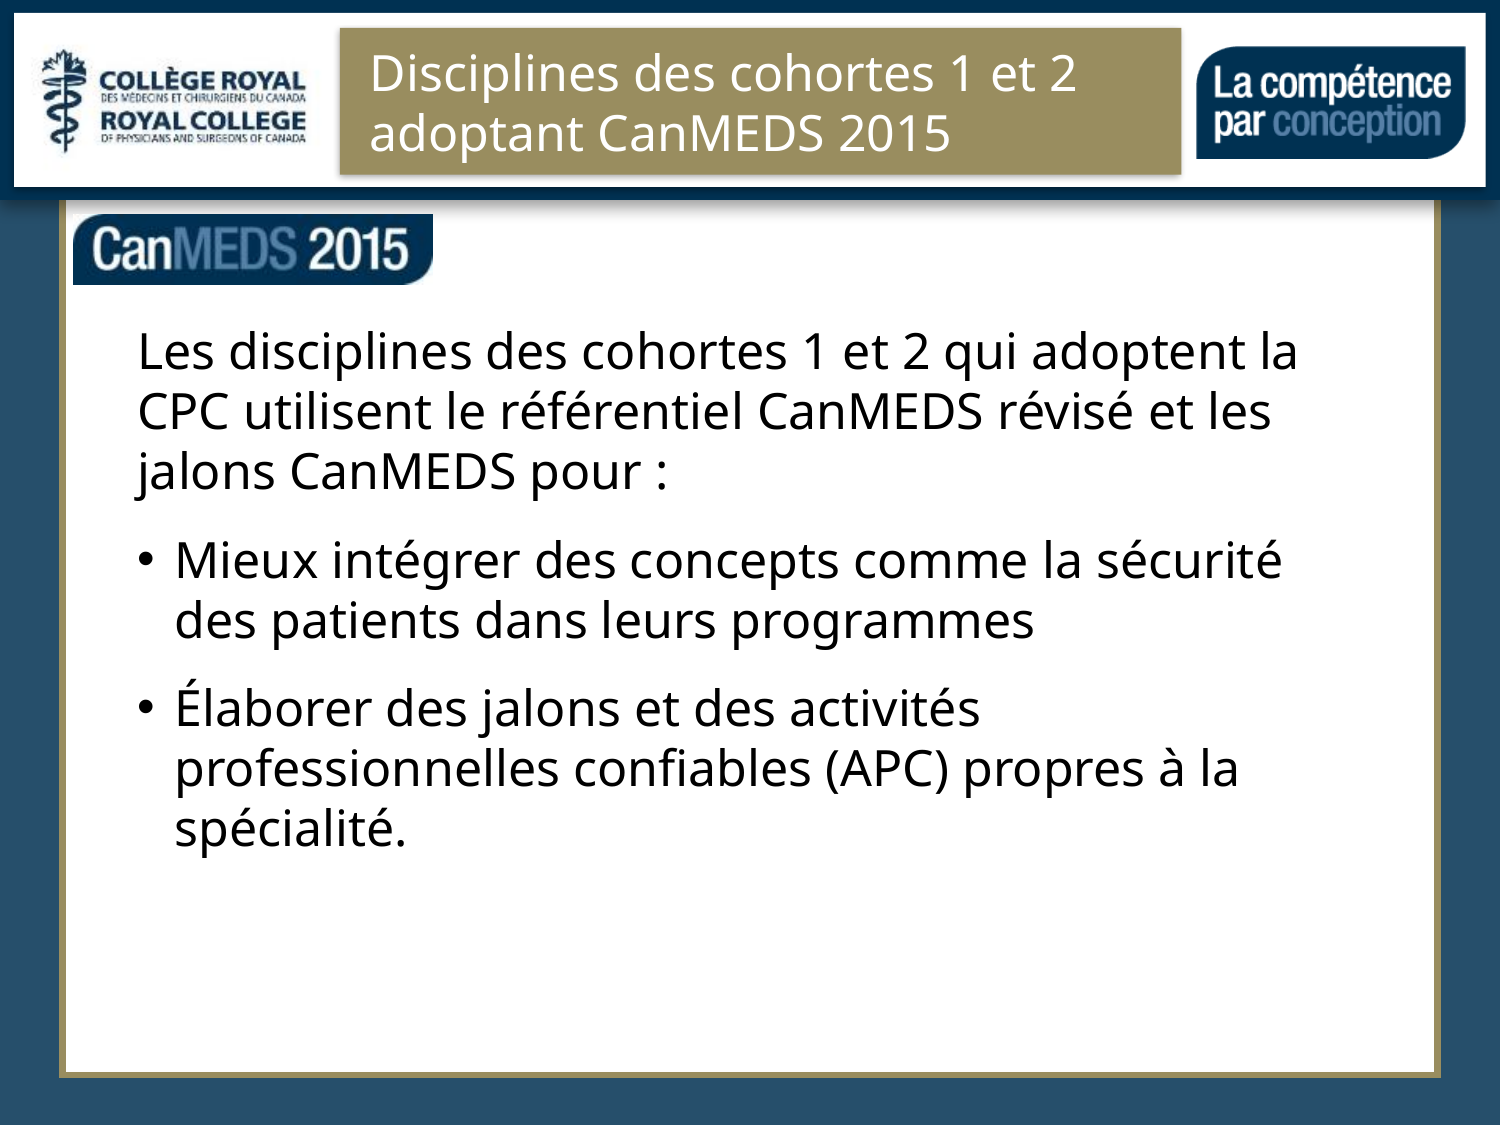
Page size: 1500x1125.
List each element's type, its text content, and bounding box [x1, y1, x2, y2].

list Les disciplines des cohortes 1 et 2 qui adoptent la CPC utilisent le référentiel CanMEDS révisé et les jalons CanMEDS pour : Mieux intégrer des concepts comme la sécurité des patients dans leurs programmes Élaborer des jalons et des activités professionnelles confiables (APC) propres à la spécialité. [122, 312, 1335, 1038]
title Disciplines des cohortes 1 et 2 adoptant CanMEDS 2015 [355, 32, 1168, 171]
picture [1196, 39, 1467, 164]
picture [19, 20, 329, 180]
picture [73, 213, 433, 286]
